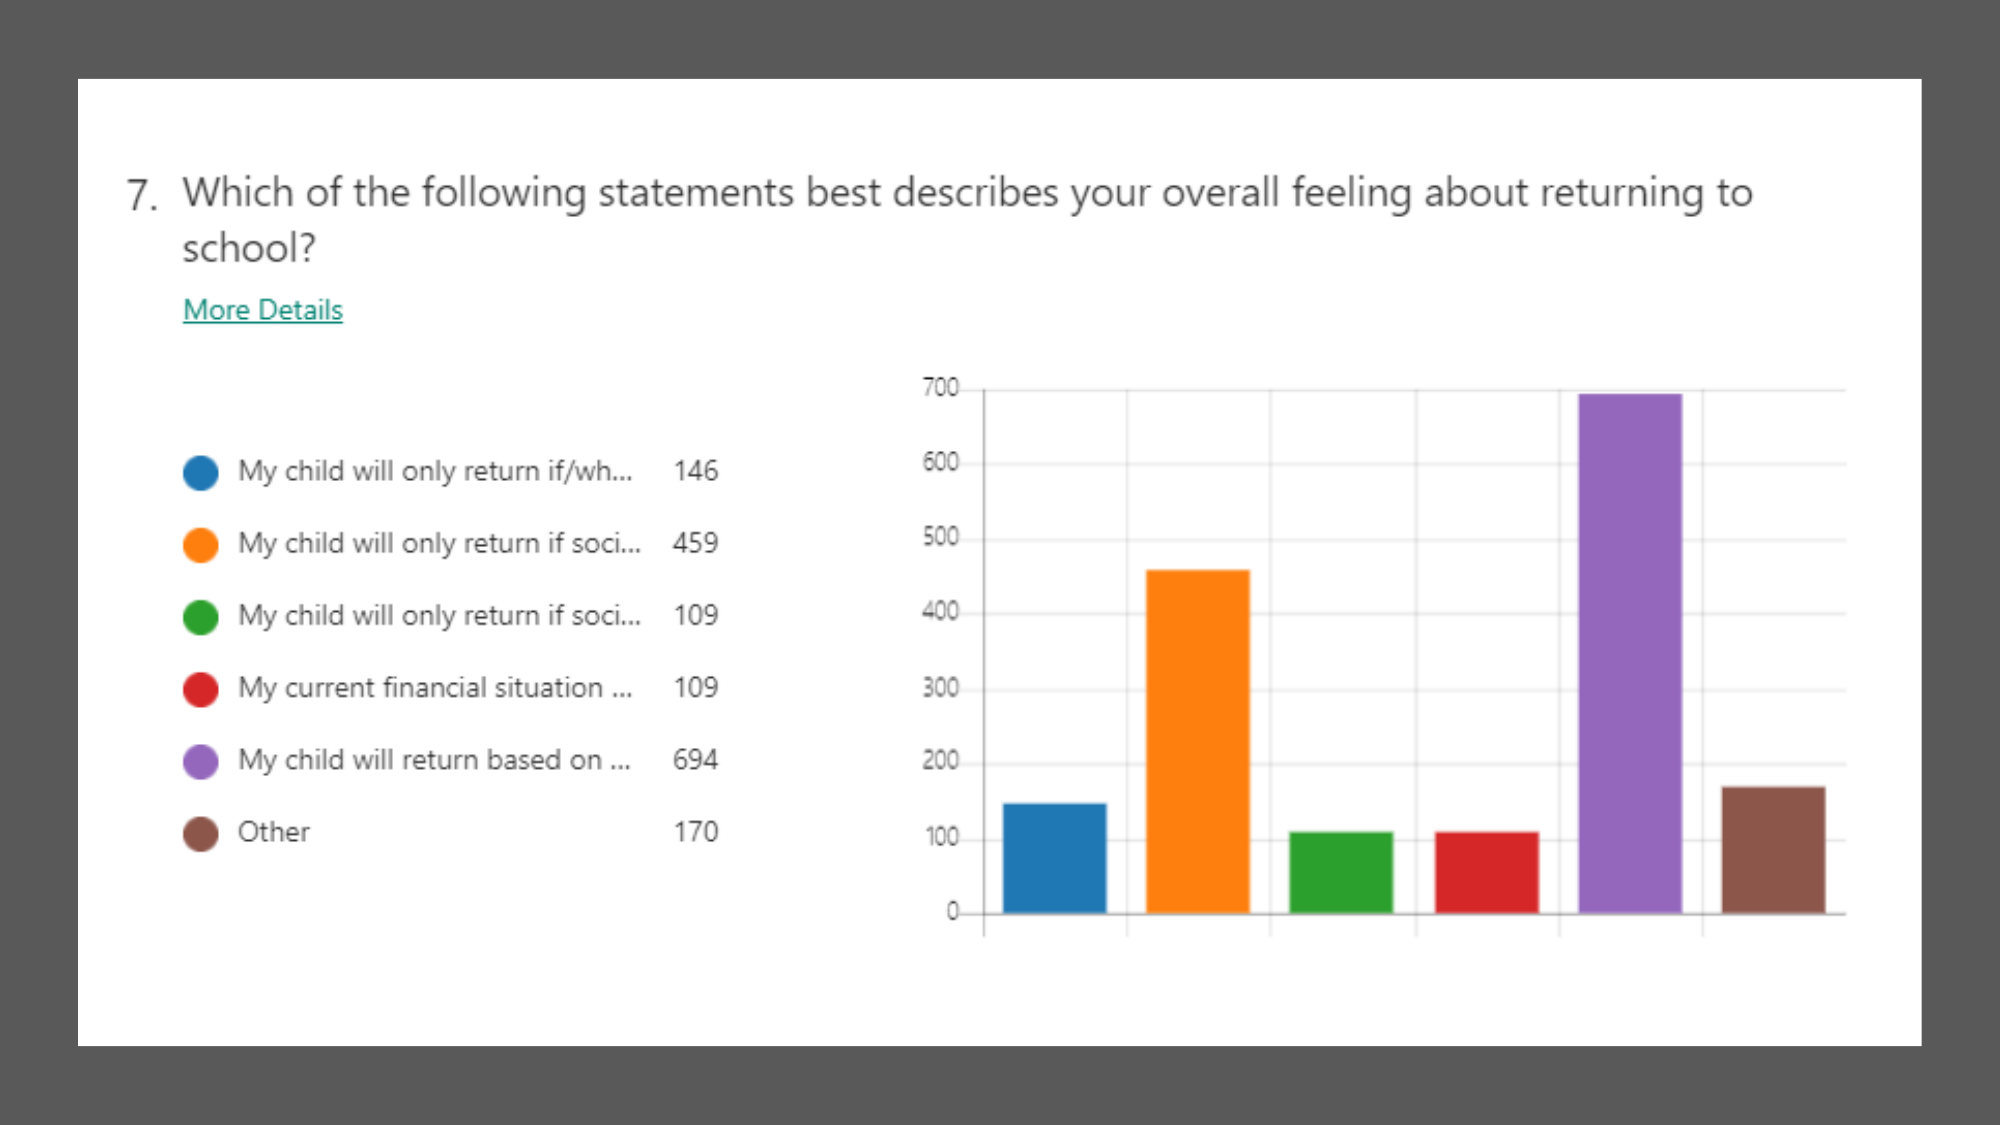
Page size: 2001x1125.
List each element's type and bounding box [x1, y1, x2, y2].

list [105, 155, 1895, 969]
text_box [77, 78, 1923, 1047]
text_box [0, 0, 2000, 1125]
